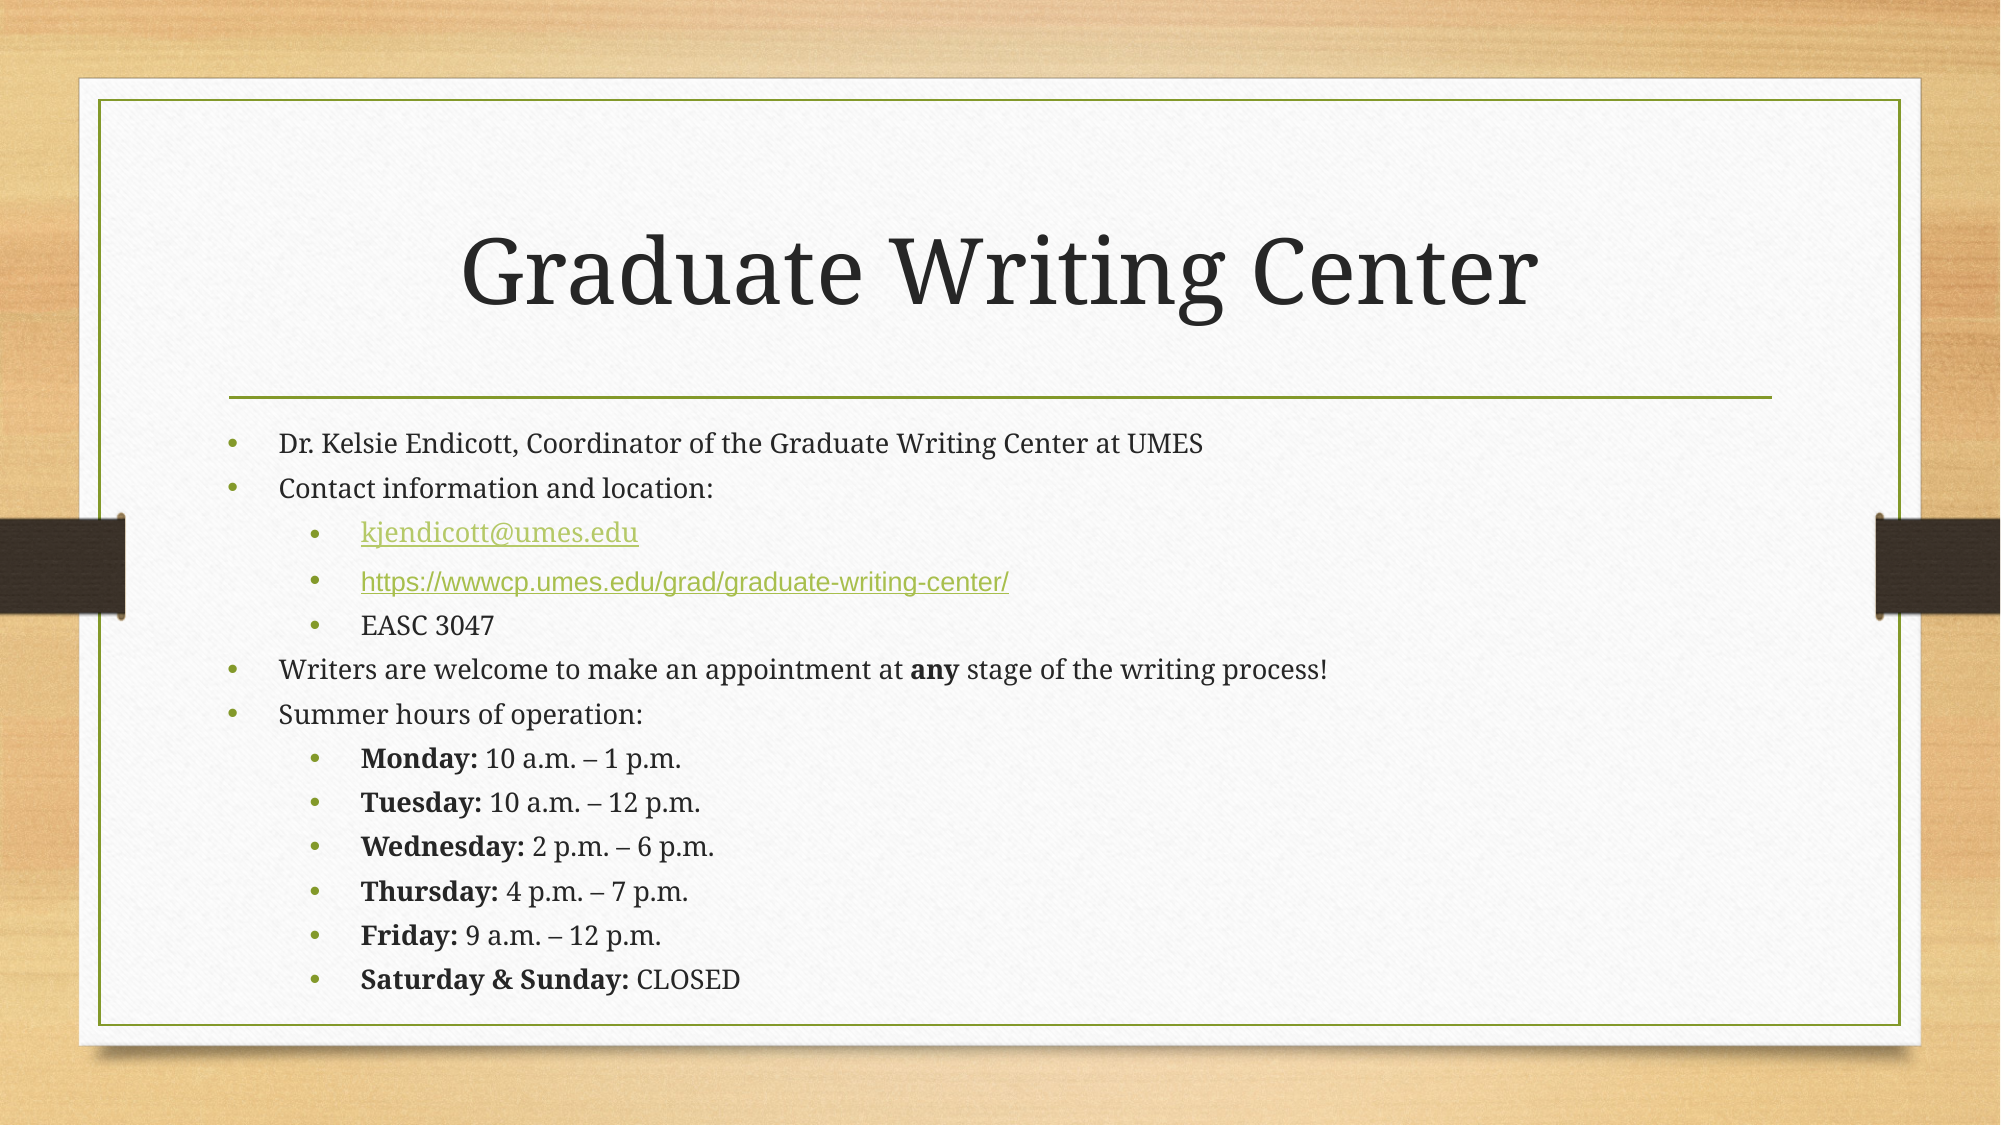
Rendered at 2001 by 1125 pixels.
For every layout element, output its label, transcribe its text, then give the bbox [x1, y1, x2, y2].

picture [0, 0, 2001, 1125]
title Graduate Writing Center [212, 161, 1788, 375]
list Dr. Kelsie Endicott, Coordinator of the Graduate Writing Center at UMES Contact information and location: kjendicott@umes.edu https://wwwcp.umes.edu/grad/graduate-writing-center/ EASC 3047 Writers are welcome to make an appointment at any stage of the writing process! Summer hours of operation: Monday: 10 a.m. – 1 p.m. Tuesday: 10 a.m. – 12 p.m. Wednesday: 2 p.m. – 6 p.m. Thursday: 4 p.m. – 7 p.m. Friday: 9 a.m. – 12 p.m. Saturday & Sunday: CLOSED [212, 419, 1788, 1006]
